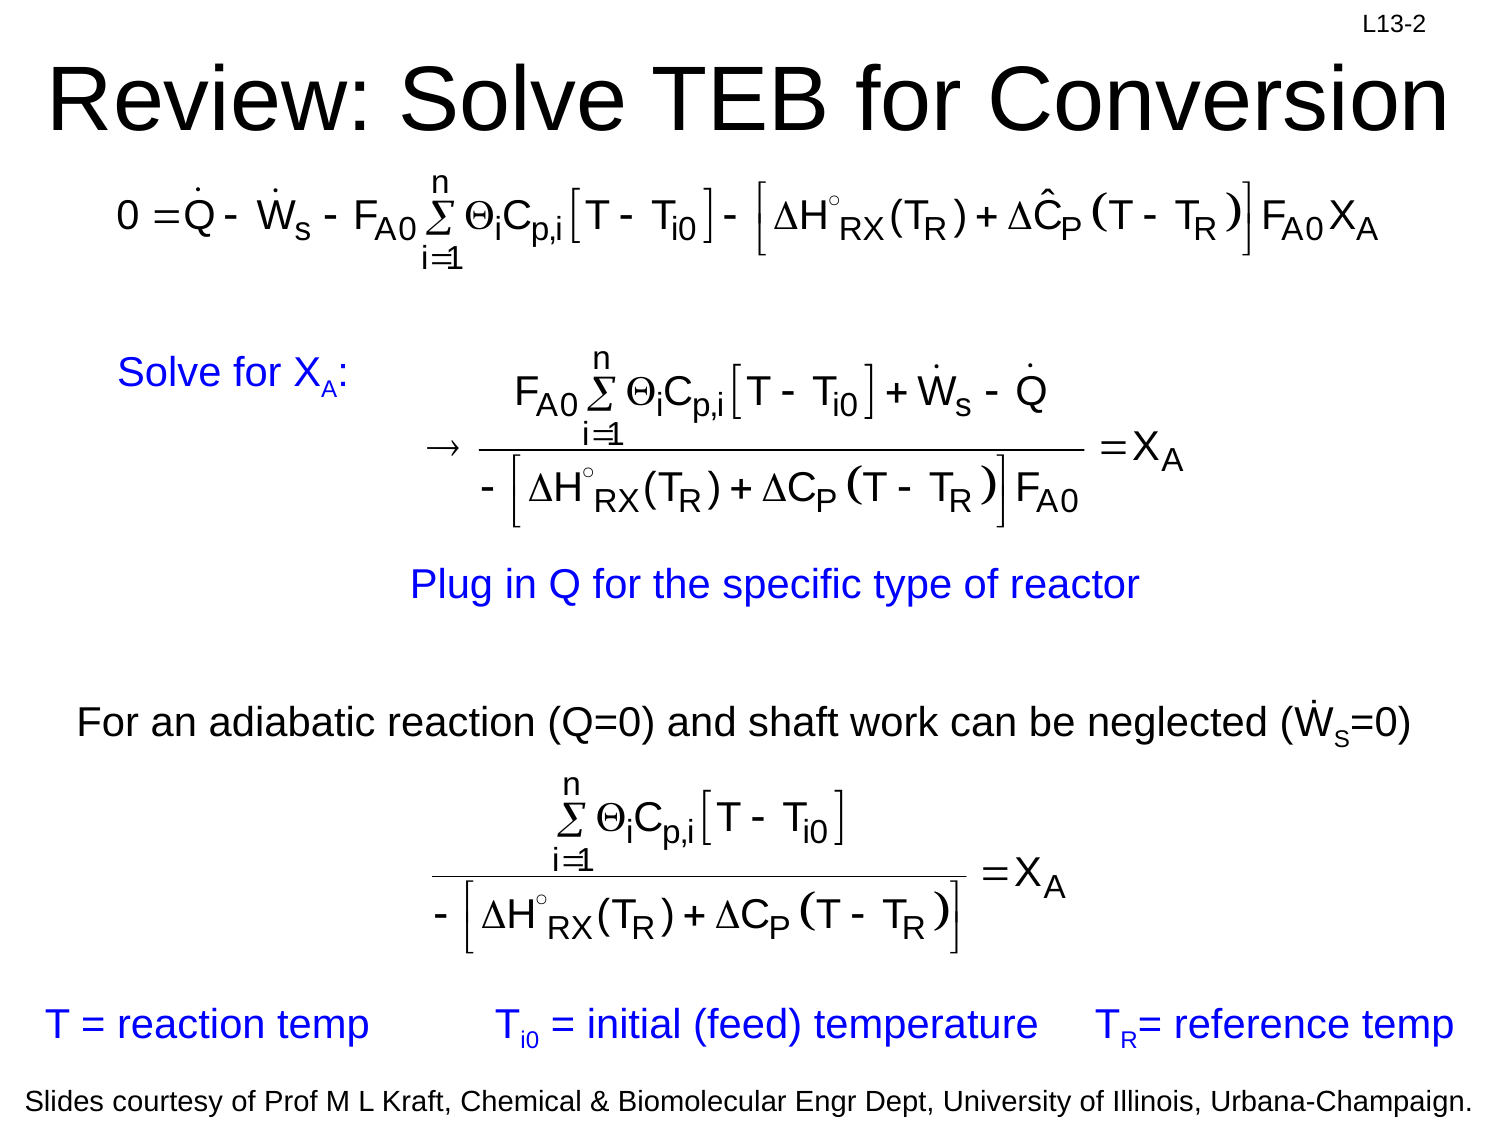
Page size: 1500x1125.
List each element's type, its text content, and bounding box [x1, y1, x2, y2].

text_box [113, 162, 1387, 276]
text_box T = reaction temp Ti0 = initial (feed) temperature TR= reference temp [30, 989, 1470, 1061]
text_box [423, 337, 1191, 534]
title Review: Solve TEB for Conversion [0, 0, 1500, 188]
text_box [427, 763, 1072, 961]
text_box Solve for XA: [102, 337, 364, 410]
text_box For an adiabatic reaction (Q=0) and shaft work can be neglected (ẆS=0) [61, 687, 1439, 760]
text_box Plug in Q for the specific type of reactor [395, 549, 1156, 615]
